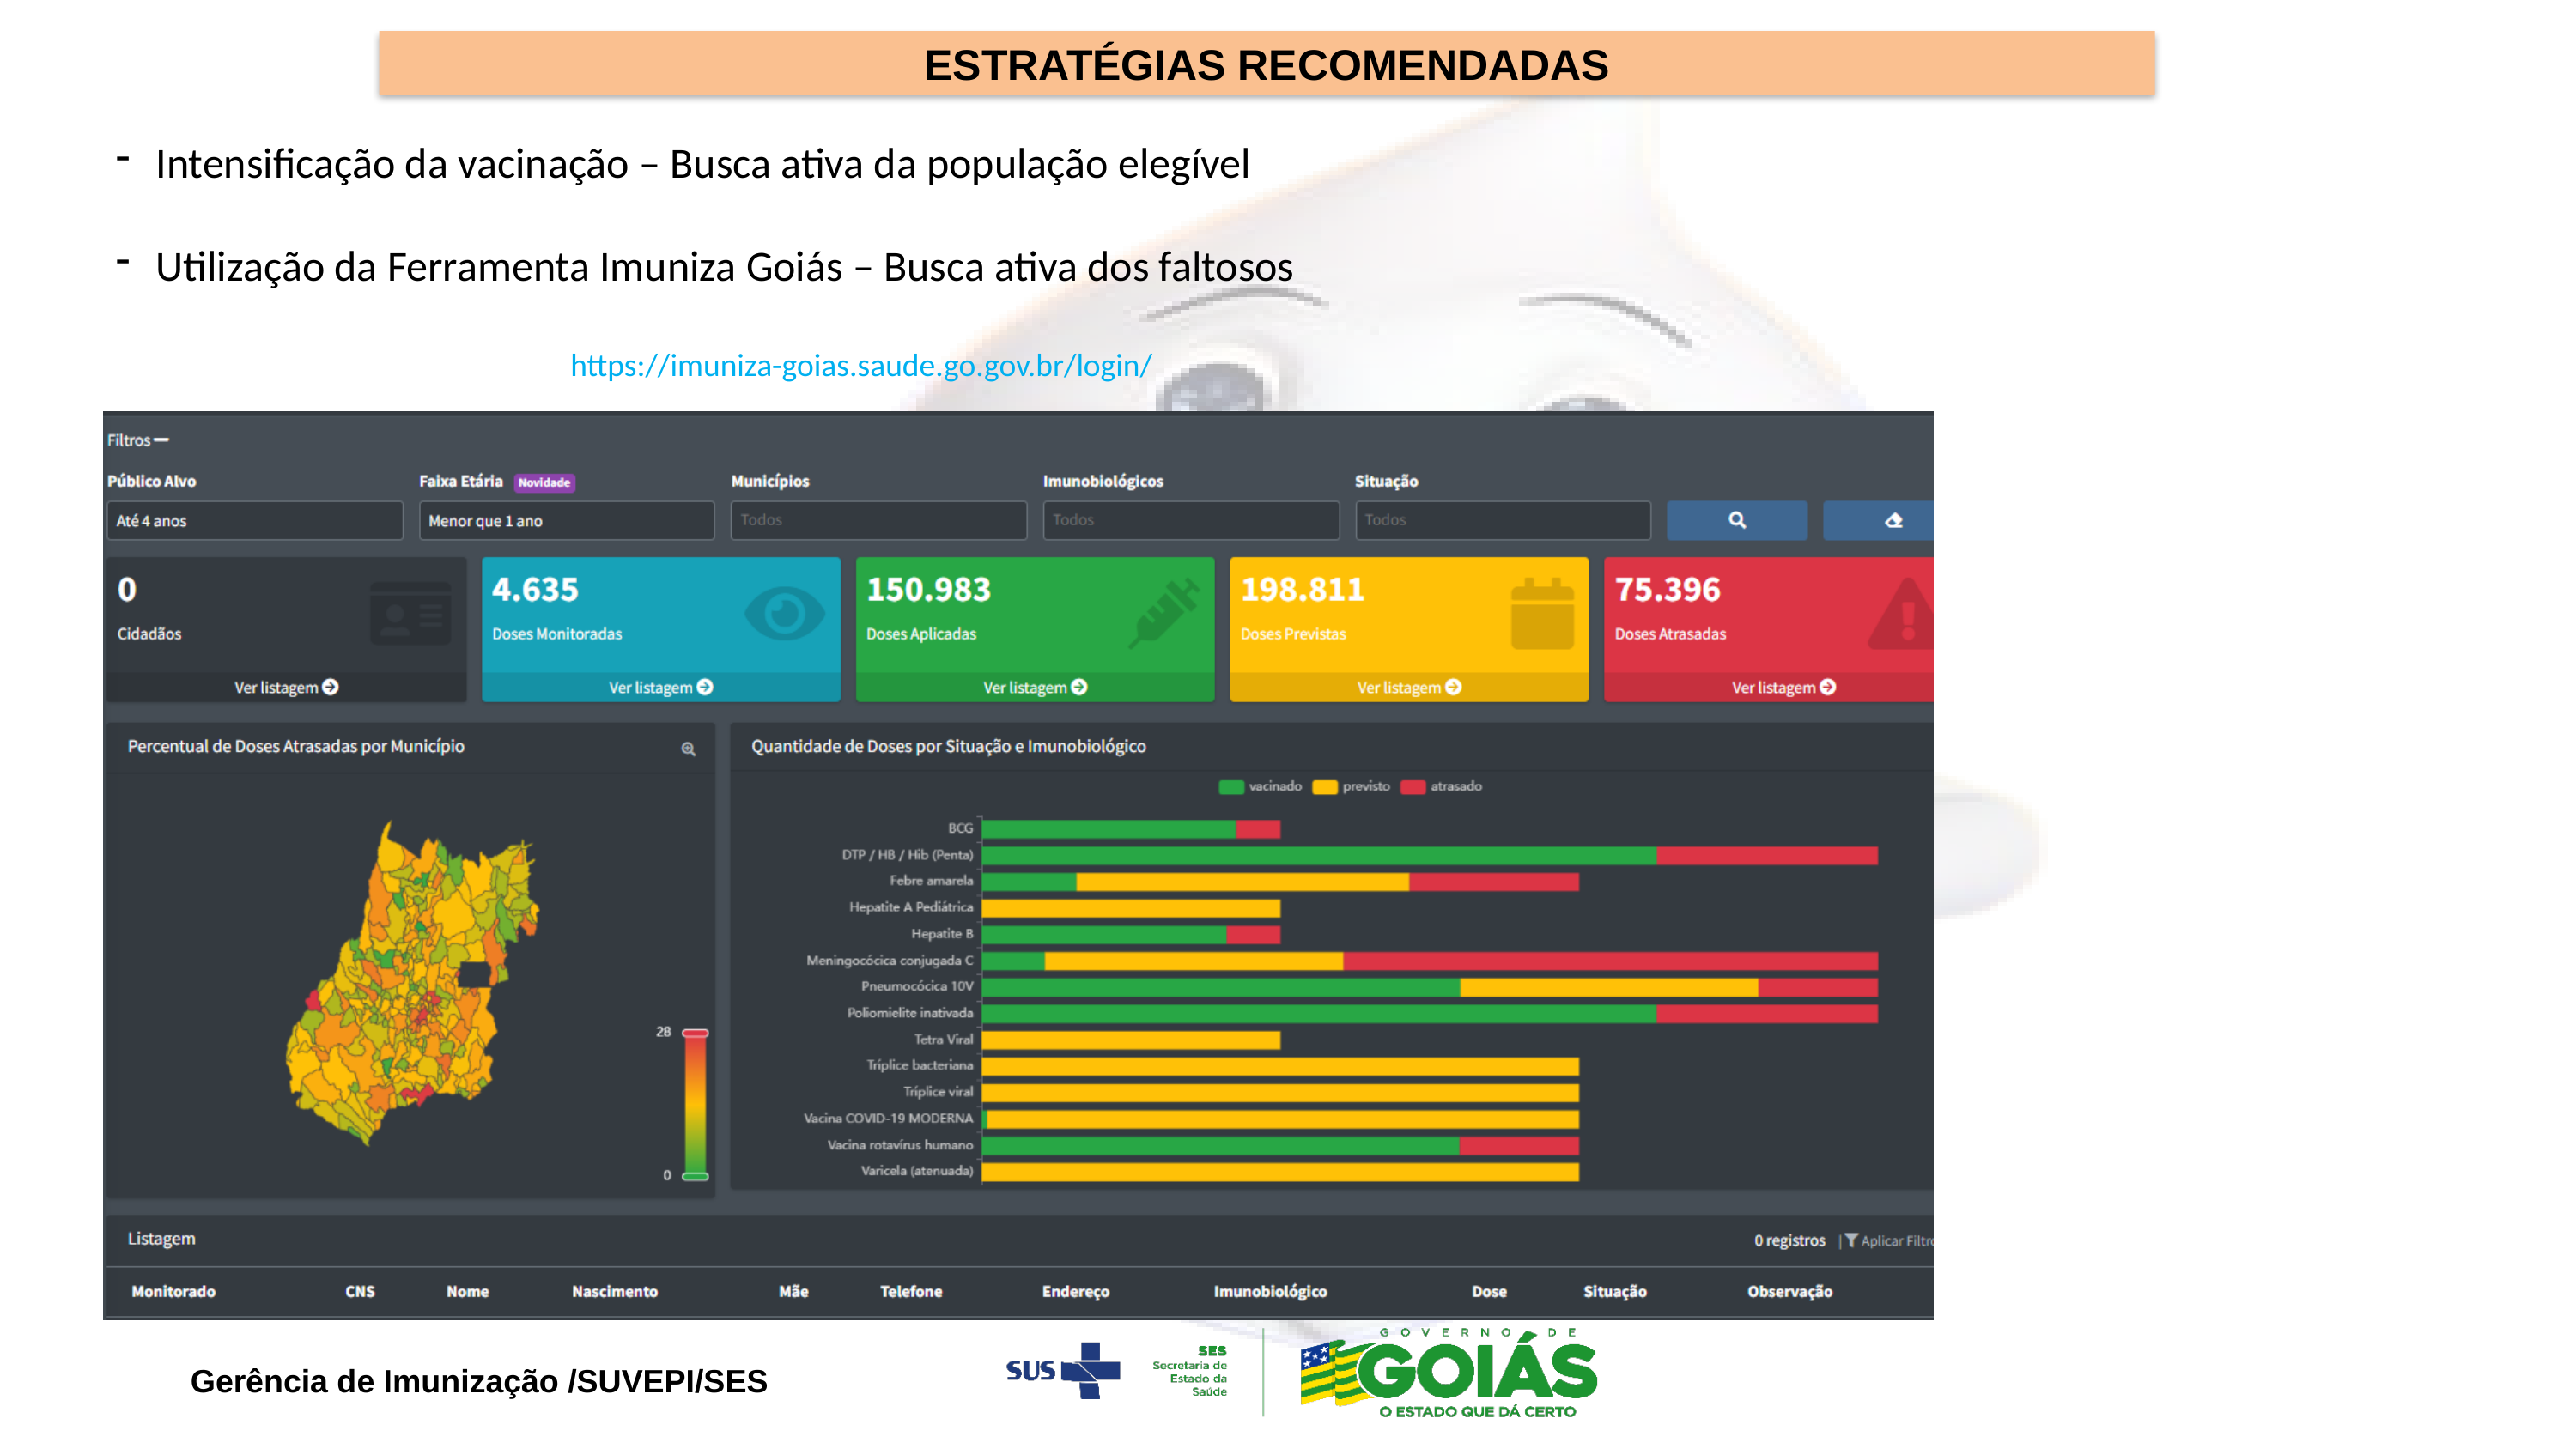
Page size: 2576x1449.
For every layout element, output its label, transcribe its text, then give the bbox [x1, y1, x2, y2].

picture [102, 411, 1935, 1426]
text_box Gerência de Imunização /SUVEPI/SES [0, 1355, 989, 1406]
text_box ESTRATÉGIAS RECOMENDADAS [379, 31, 2155, 95]
text_box https://imuniza-goias.saude.go.gov.br/login/ [557, 338, 1846, 390]
text_box Intensificação da vacinação – Busca ativa da população elegível Utilização da Ferramenta Imuniza Goiás – Busca ativa dos faltosos [103, 128, 2275, 227]
